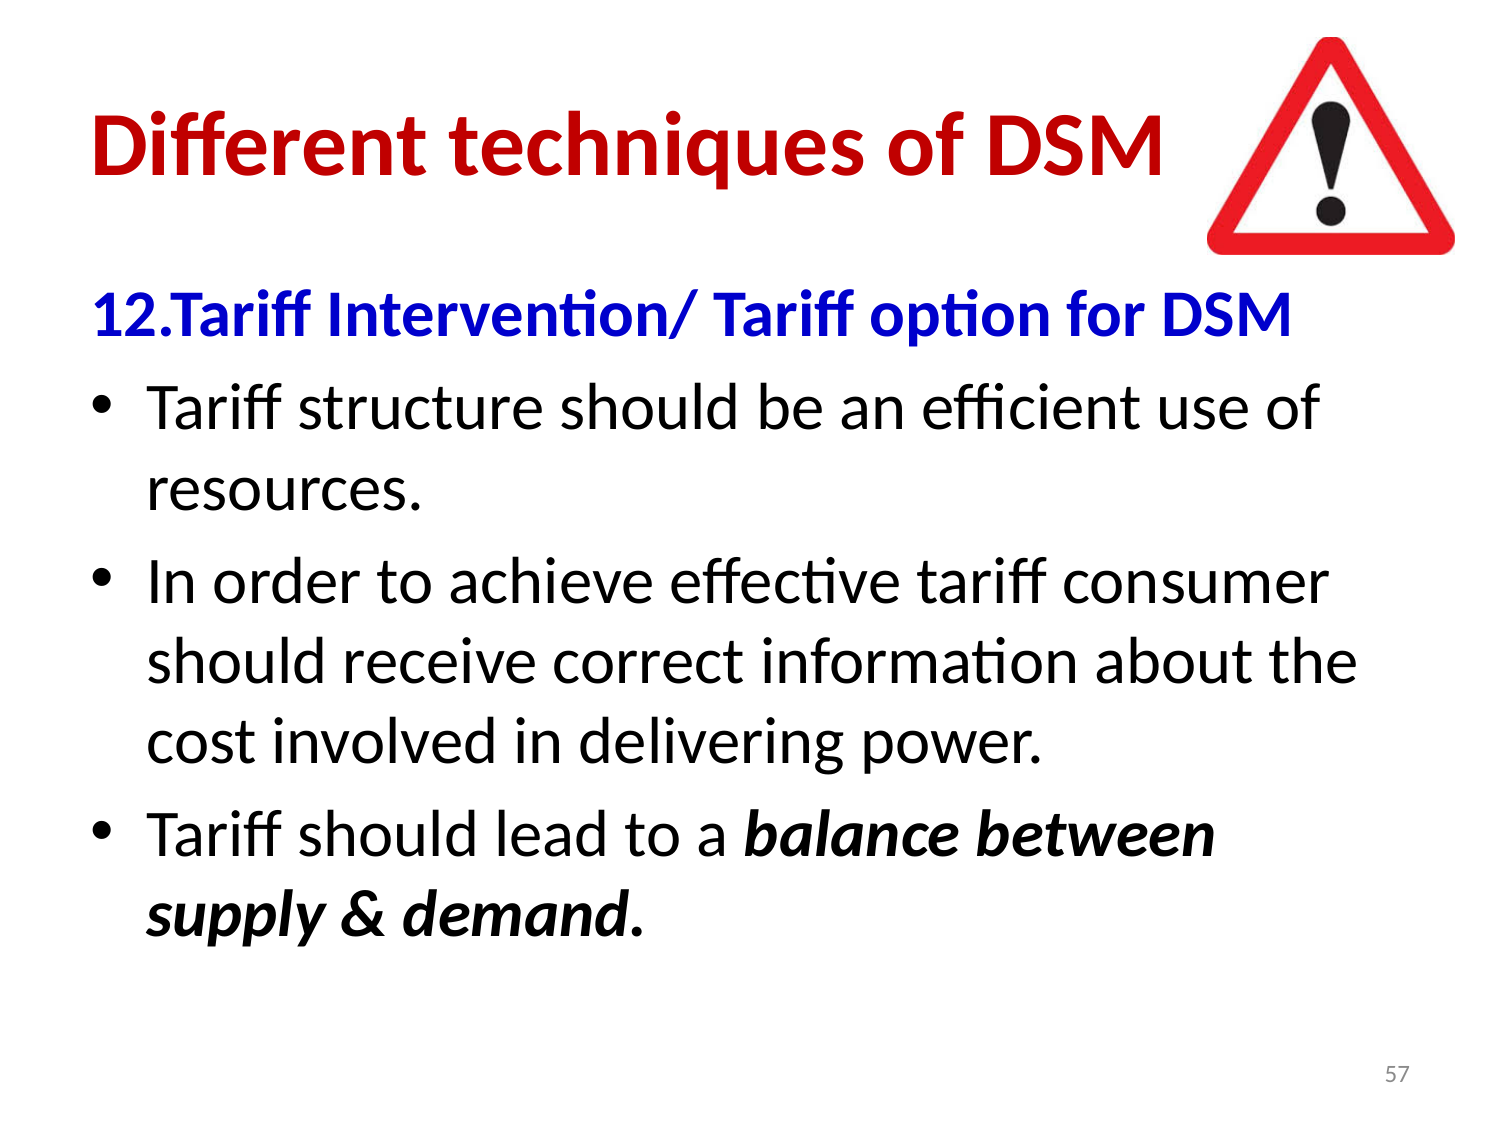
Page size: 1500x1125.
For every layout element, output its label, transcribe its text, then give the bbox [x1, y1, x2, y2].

slide_number 57 [1074, 1042, 1425, 1103]
picture [1207, 37, 1458, 257]
title Different techniques of DSM [75, 45, 1202, 233]
list 12.Tariff Intervention/ Tariff option for DSM Tariff structure should be an efficient use of resources. In order to achieve effective tariff consumer should receive correct information about the cost involved in delivering power. Tariff should lead to a balance between supply & demand. [75, 262, 1425, 1005]
